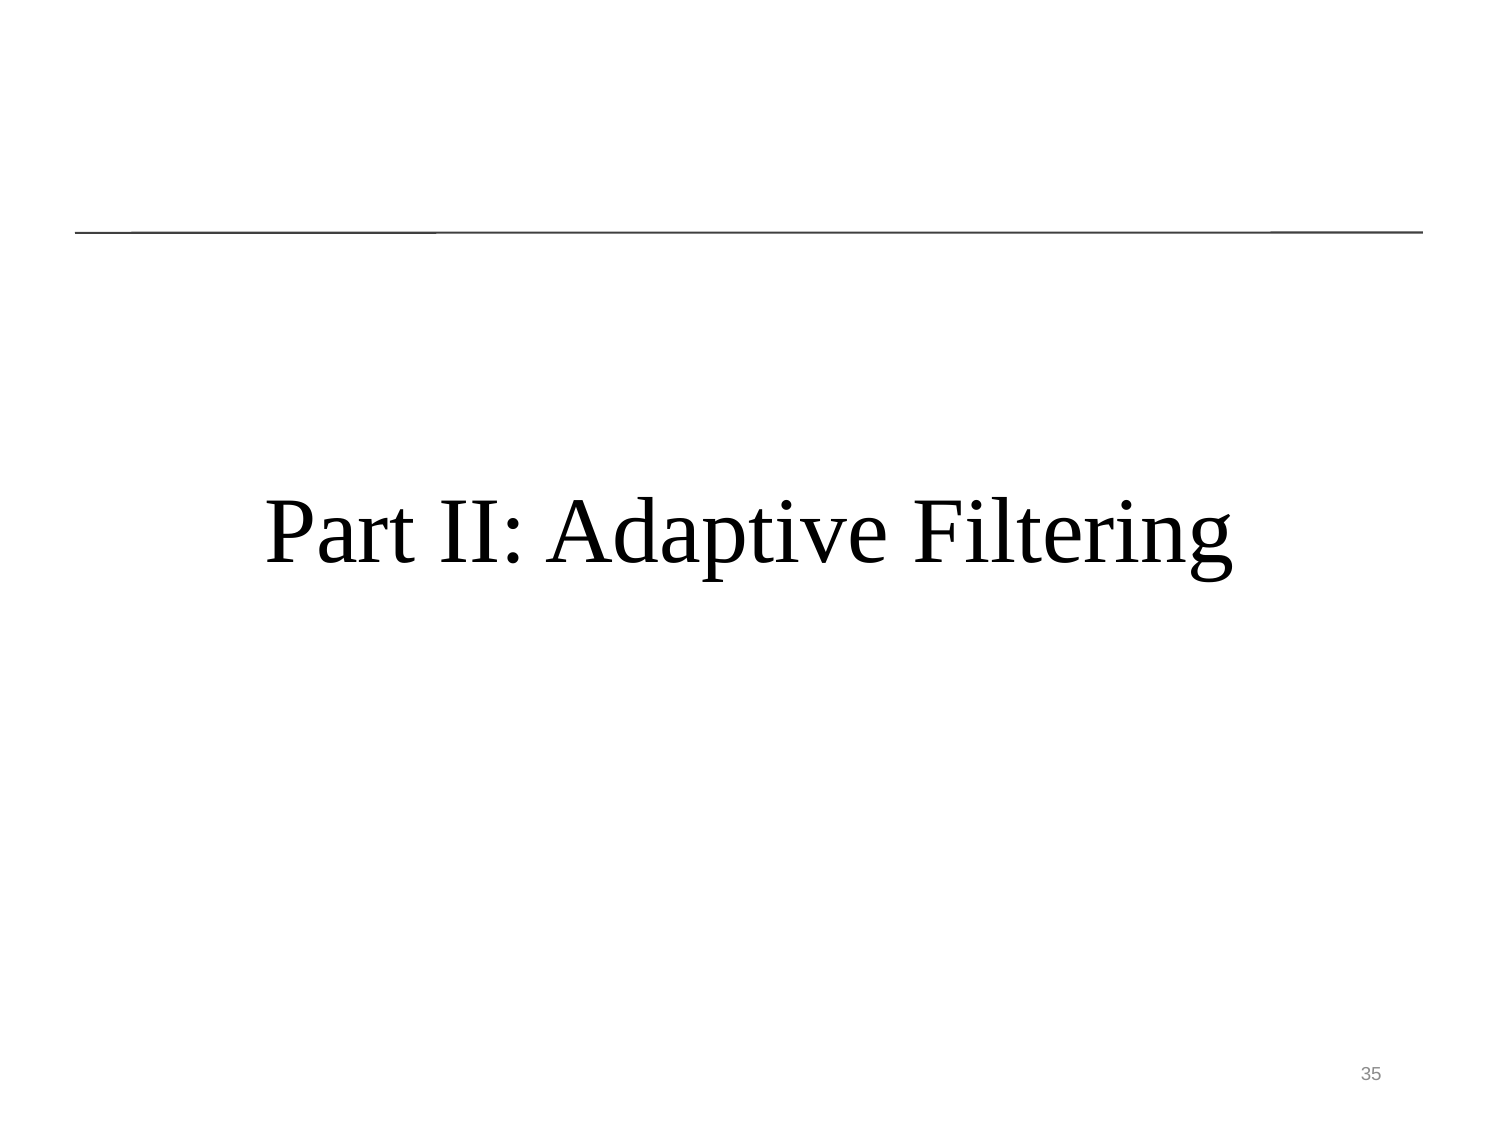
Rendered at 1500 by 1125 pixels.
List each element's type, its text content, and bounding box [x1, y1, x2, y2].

slide_number 35 [1059, 1042, 1397, 1103]
title Part II: Adaptive Filtering [112, 349, 1388, 591]
